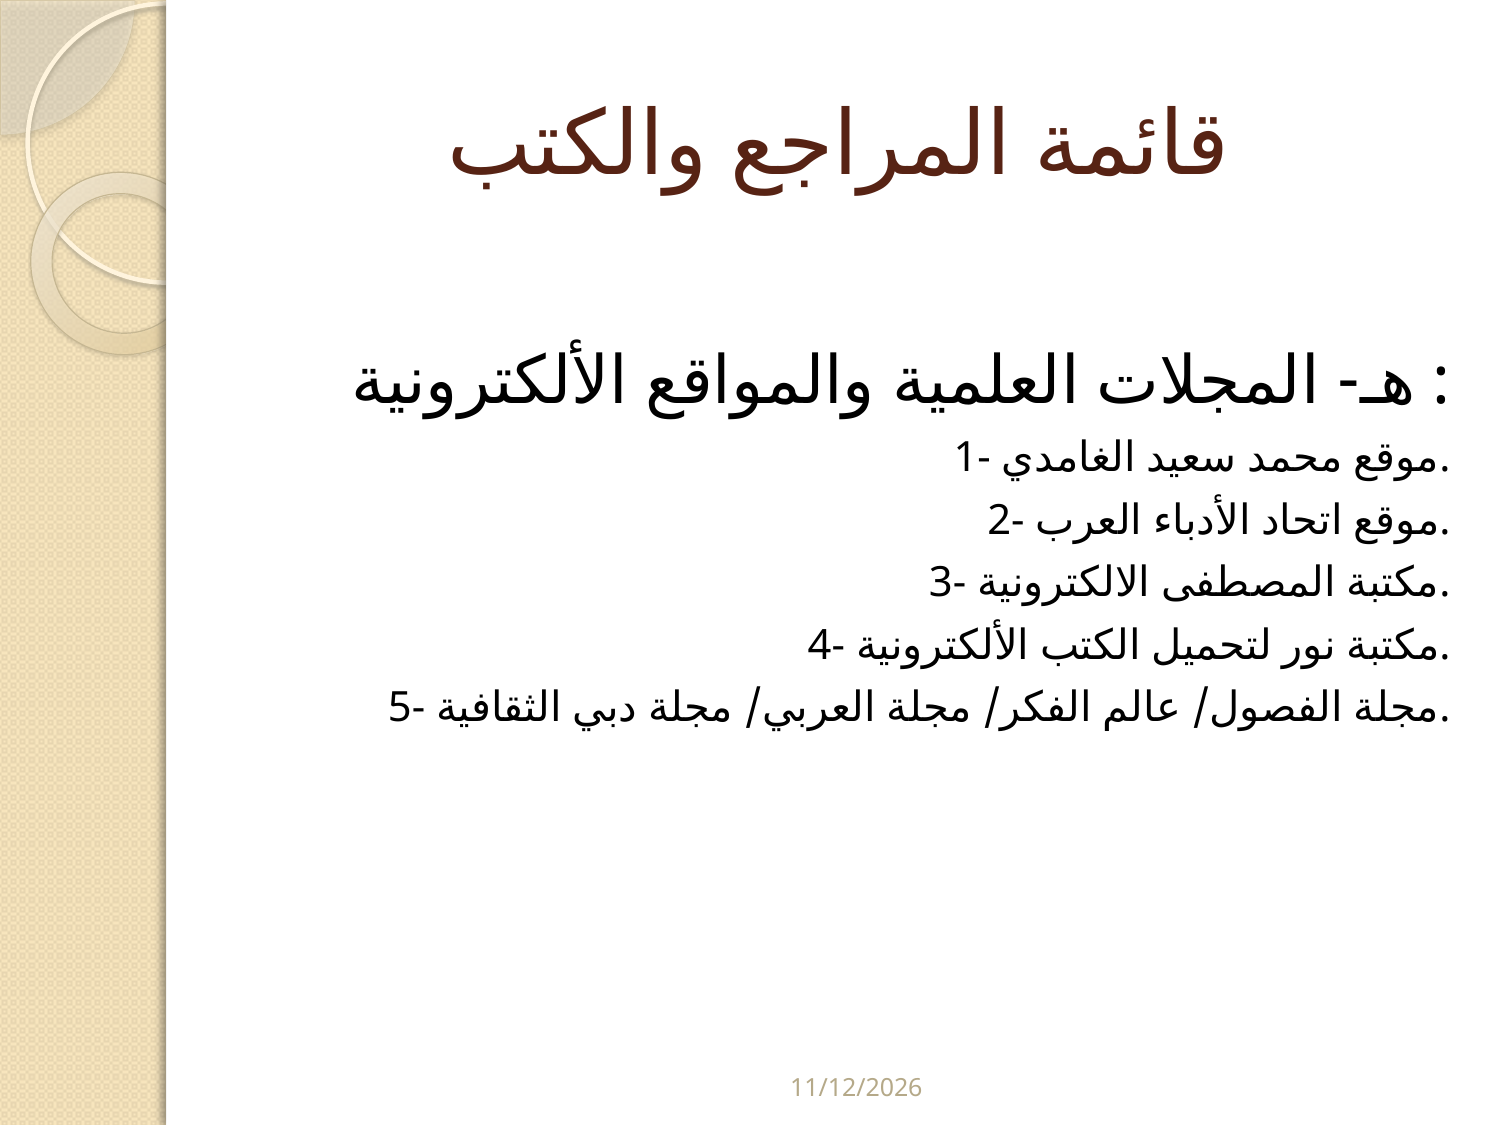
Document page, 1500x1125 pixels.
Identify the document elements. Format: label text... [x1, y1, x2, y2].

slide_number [587, 1034, 938, 1113]
list هـ- المجلات العلمية والمواقع الألكترونية : 1- موقع محمد سعيد الغامدي. 2- موقع اتحاد الأدباء العرب. 3- مكتبة المصطفى الالكترونية. 4- مكتبة نور لتحميل الكتب الألكترونية. 5- مجلة الفصول/ عالم الفكر/ مجلة العربي/ مجلة دبي الثقافية. [235, 237, 1466, 1025]
title قائمة المراجع والكتب [235, 45, 1466, 233]
